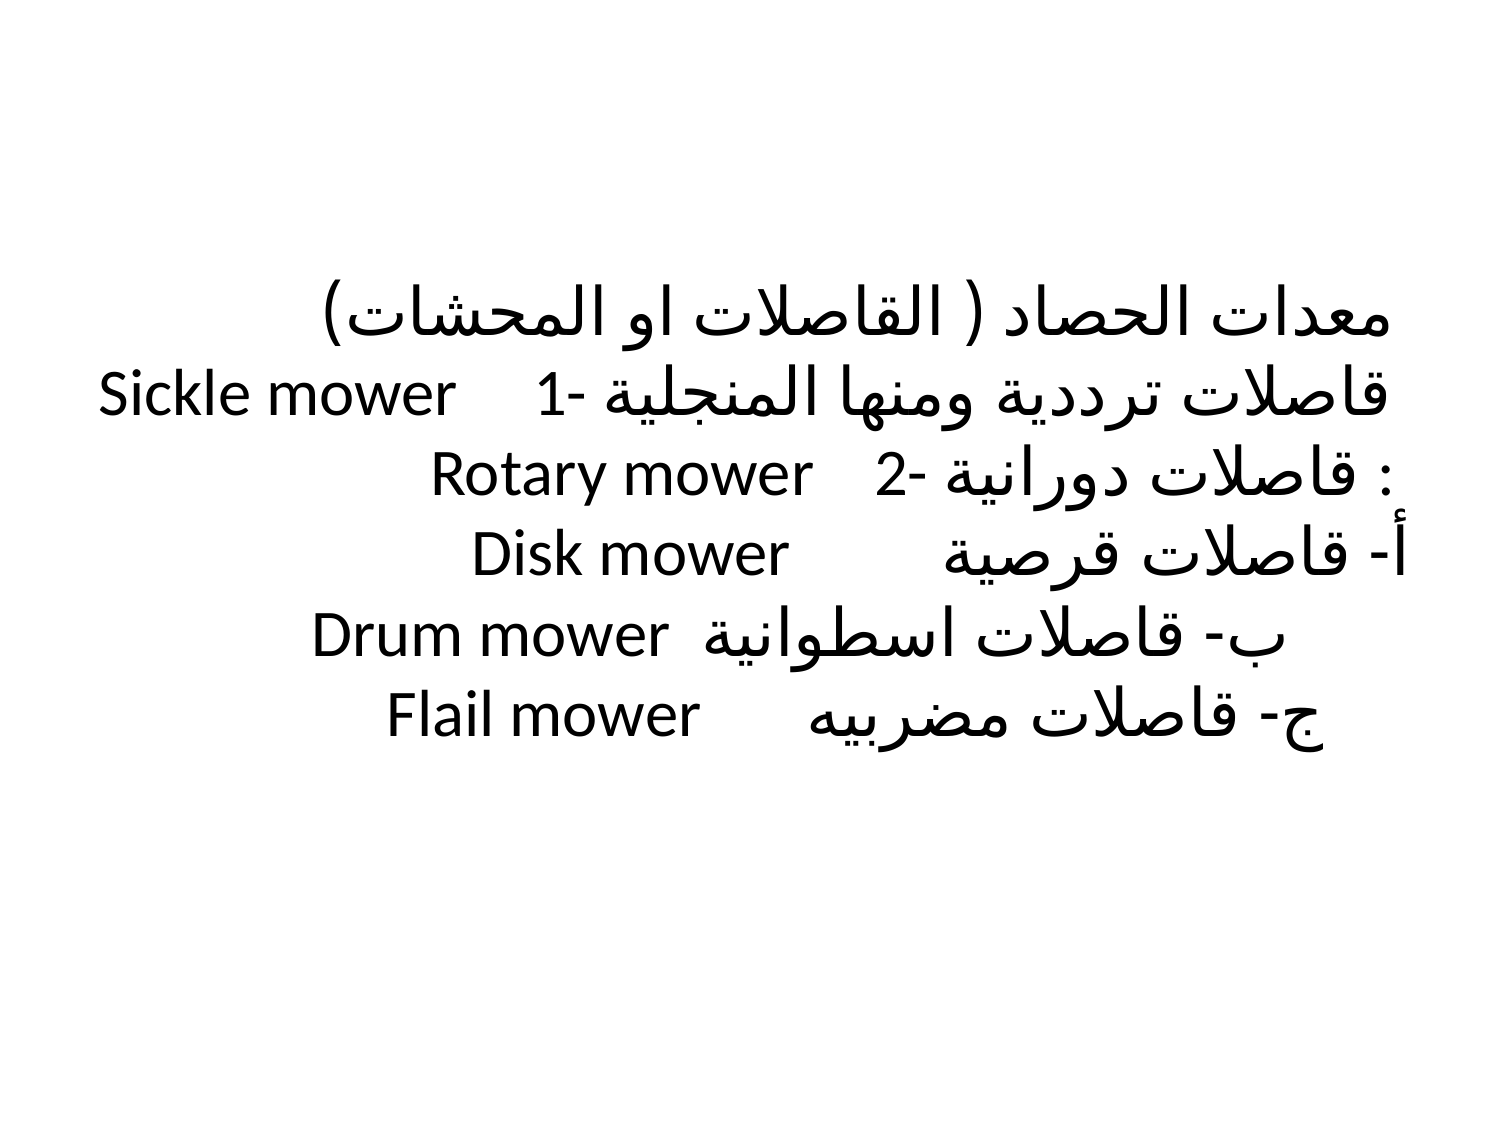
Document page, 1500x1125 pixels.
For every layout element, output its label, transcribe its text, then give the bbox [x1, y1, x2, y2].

title معدات الحصاد ( القاصلات او المحشات) Sickle mower 1- قاصلات ترددية ومنها المنجلية Rotary mower 2- قاصلات دورانية : Disk mower أ- قاصلات قرصية Drum mower ب- قاصلات اسطوانية Flail mower ج- قاصلات مضربيه [29, 45, 1425, 894]
